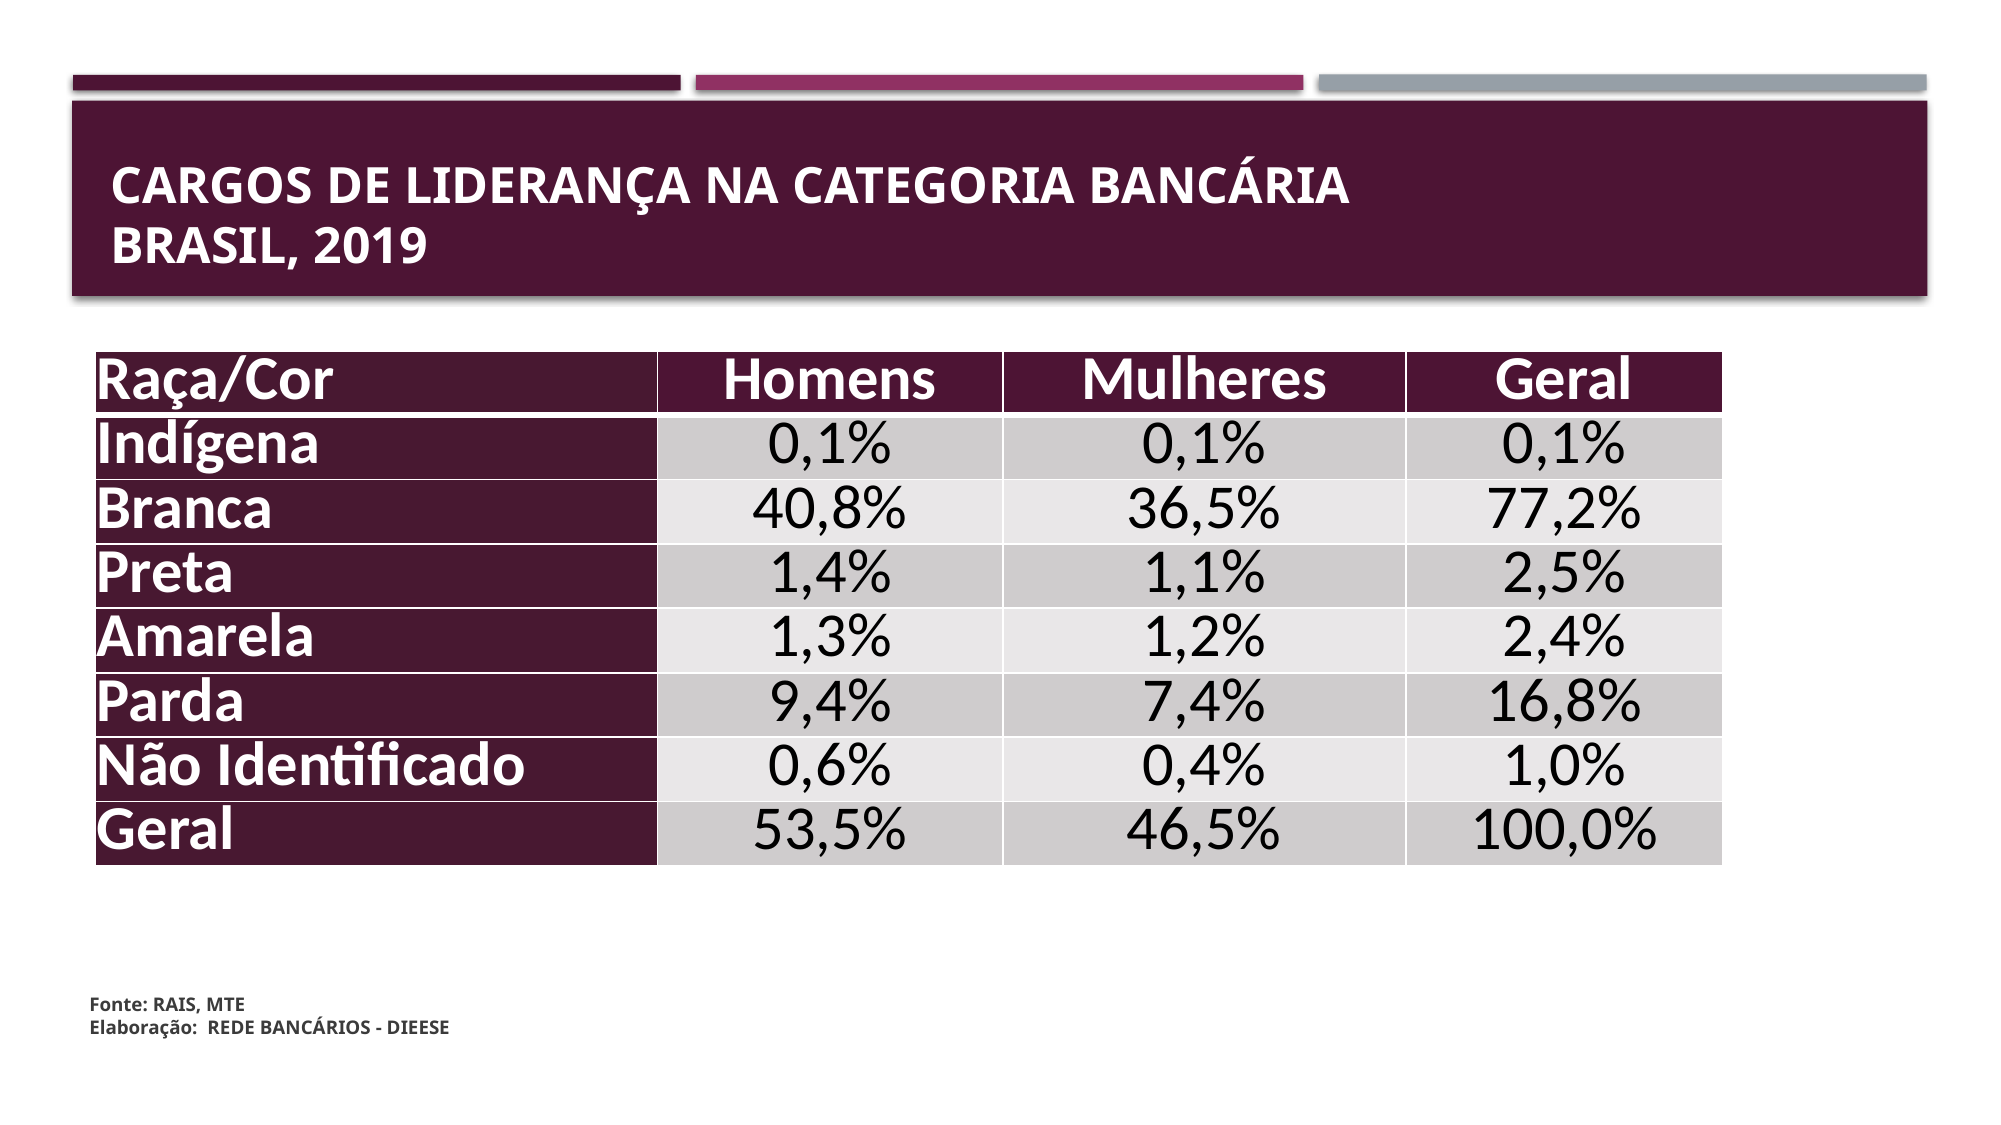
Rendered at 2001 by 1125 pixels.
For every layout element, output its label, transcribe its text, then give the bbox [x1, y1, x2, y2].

table_cell 40,8% [658, 480, 1002, 543]
table_header Mulheres [1004, 352, 1405, 412]
table_cell 0,6% [658, 738, 1002, 801]
text_box Fonte: RAIS, MTE Elaboração: REDE BANCÁRIOS - DIEESE [74, 985, 1075, 1046]
table_cell 0,1% [1004, 418, 1405, 479]
table_cell 53,5% [658, 802, 1002, 865]
table_cell 0,1% [1407, 418, 1722, 479]
table_cell 1,1% [1004, 545, 1405, 607]
table_cell 16,8% [1407, 674, 1722, 736]
table_cell 100,0% [1407, 802, 1722, 865]
table_cell 1,0% [1407, 738, 1722, 801]
table_cell Preta [96, 545, 657, 607]
table_header Raça/Cor [96, 352, 657, 412]
table_header Geral [1407, 352, 1722, 412]
table_cell 9,4% [658, 674, 1002, 736]
table_cell 2,5% [1407, 545, 1722, 607]
table_cell 7,4% [1004, 674, 1405, 736]
title Cargos de liderança na categoria bancária brasil, 2019 [95, 115, 1905, 282]
table_cell Parda [96, 674, 657, 736]
table_cell 46,5% [1004, 802, 1405, 865]
table_cell 77,2% [1407, 480, 1722, 543]
table_cell 0,4% [1004, 738, 1405, 801]
table_cell Não Identificado [96, 738, 657, 801]
table_cell Amarela [96, 609, 657, 672]
table_cell Indígena [96, 418, 657, 479]
table_cell 36,5% [1004, 480, 1405, 543]
table_cell 2,4% [1407, 609, 1722, 672]
table_cell Geral [96, 802, 657, 865]
table_cell 1,3% [658, 609, 1002, 672]
table_cell 1,4% [658, 545, 1002, 607]
table_cell 0,1% [658, 418, 1002, 479]
table_cell 1,2% [1004, 609, 1405, 672]
table_cell Branca [96, 480, 657, 543]
table_header Homens [658, 352, 1002, 412]
